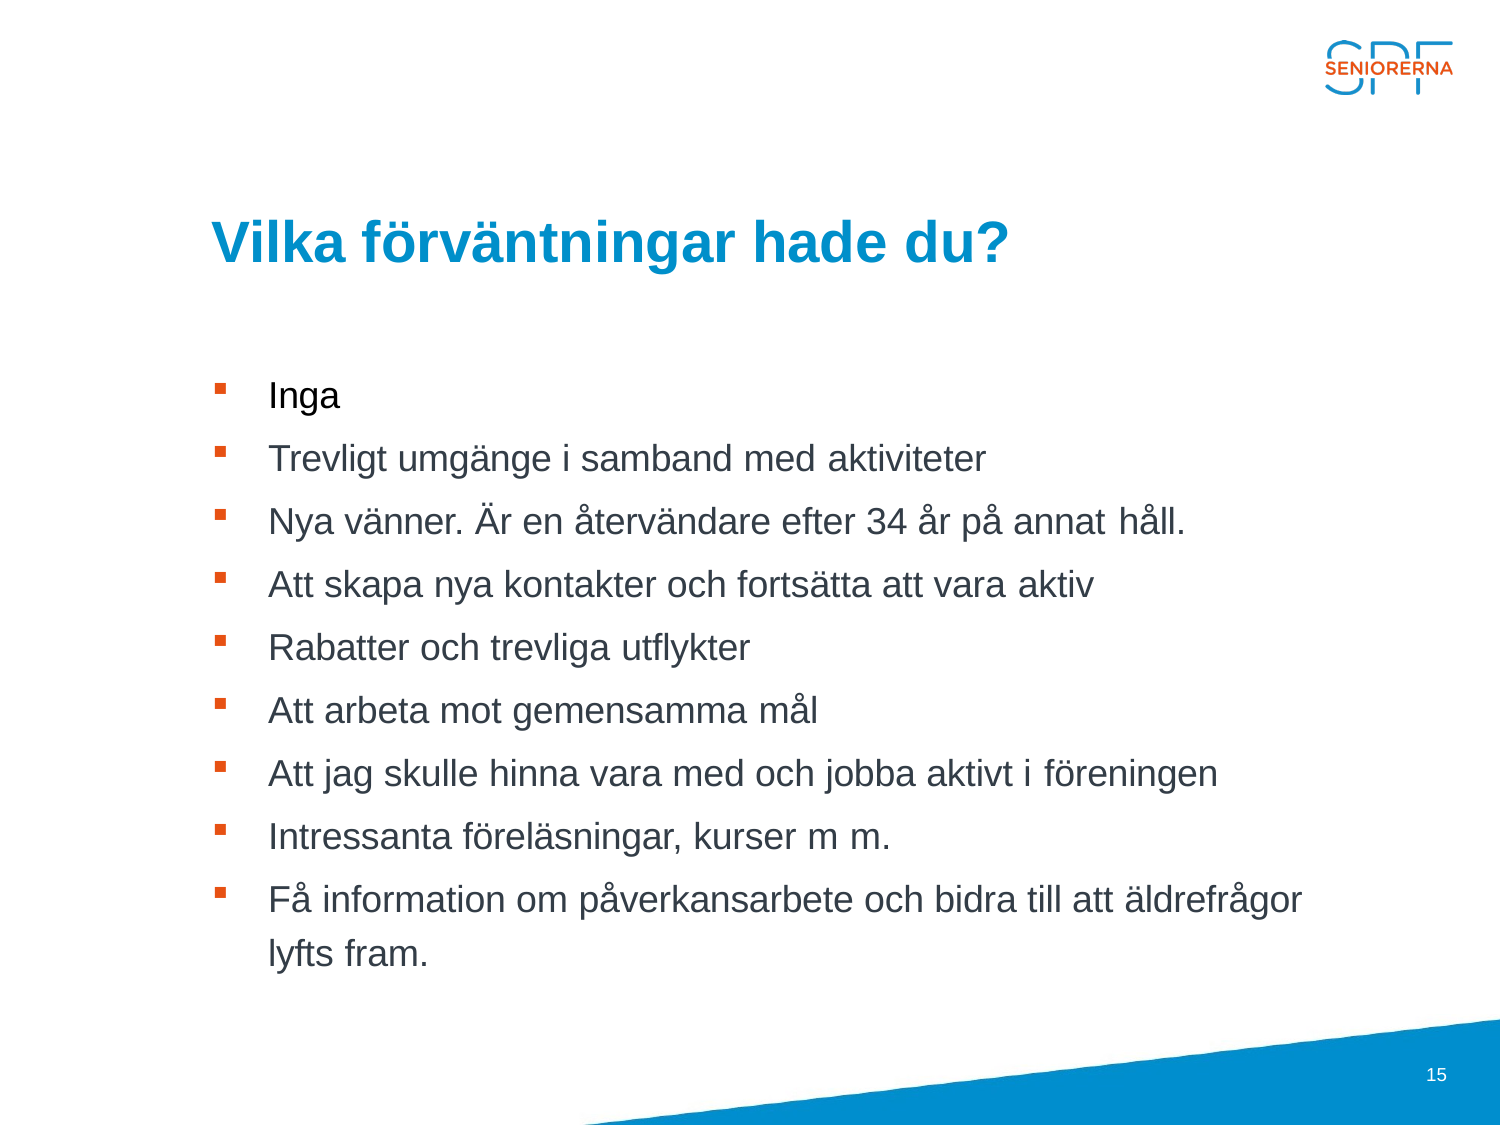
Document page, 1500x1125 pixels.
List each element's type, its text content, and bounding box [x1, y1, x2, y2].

picture [1325, 40, 1453, 95]
text_box Inga Trevligt umgänge i samband med aktiviteter Nya vänner. Är en återvändare efter 34 år på annat håll. Att skapa nya kontakter och fortsätta att vara aktiv Rabatter och trevliga utflykter Att arbeta mot gemensamma mål Att jag skulle hinna vara med och jobba aktivt i föreningen Intressanta föreläsningar, kurser m m. Få information om påverkansarbete och bidra till att äldrefrågor lyfts fram. [209, 351, 1315, 975]
slide_number 15 [1419, 1061, 1454, 1125]
picture [579, 1014, 1500, 1125]
title Vilka förväntningar hade du? [209, 202, 1017, 351]
